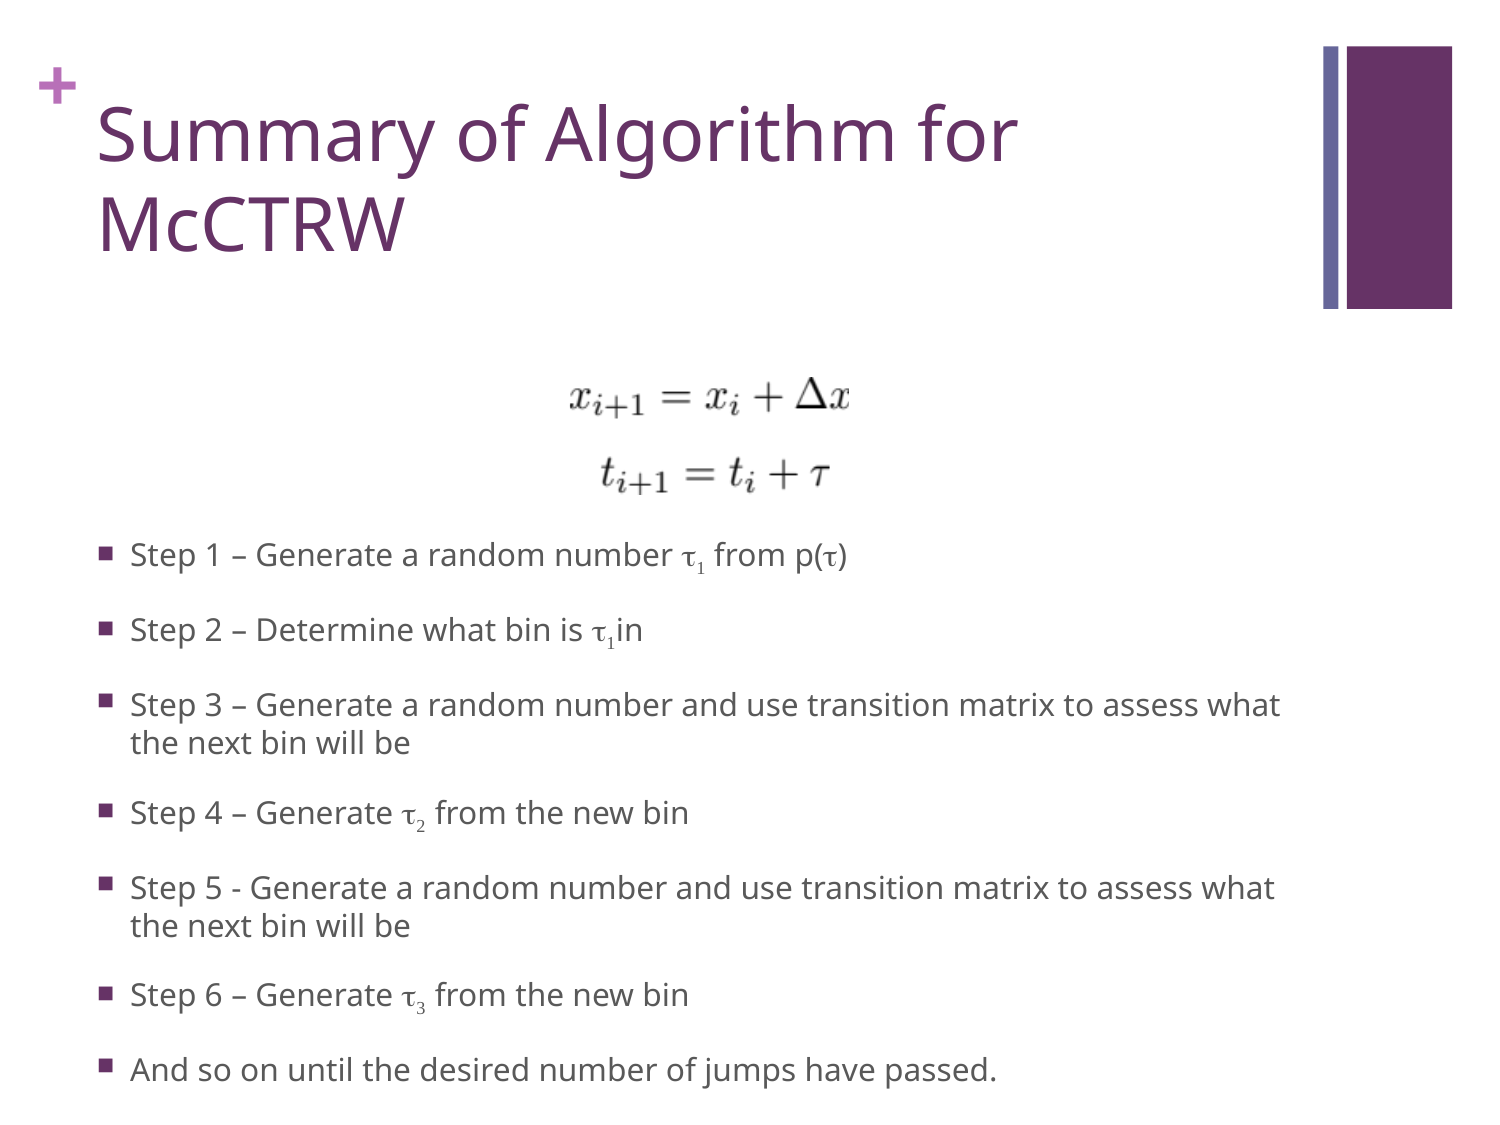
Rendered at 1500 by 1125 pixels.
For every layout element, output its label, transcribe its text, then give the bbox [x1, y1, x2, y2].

list Step 1 – Generate a random number t1 from p(t) Step 2 – Determine what bin is t1in Step 3 – Generate a random number and use transition matrix to assess what the next bin will be Step 4 – Generate t2 from the new bin Step 5 - Generate a random number and use transition matrix to assess what the next bin will be Step 6 – Generate t3 from the new bin And so on until the desired number of jumps have passed. [81, 527, 1322, 1100]
picture [569, 376, 850, 420]
title Summary of Algorithm for McCTRW [81, 79, 1322, 263]
picture [599, 454, 831, 496]
